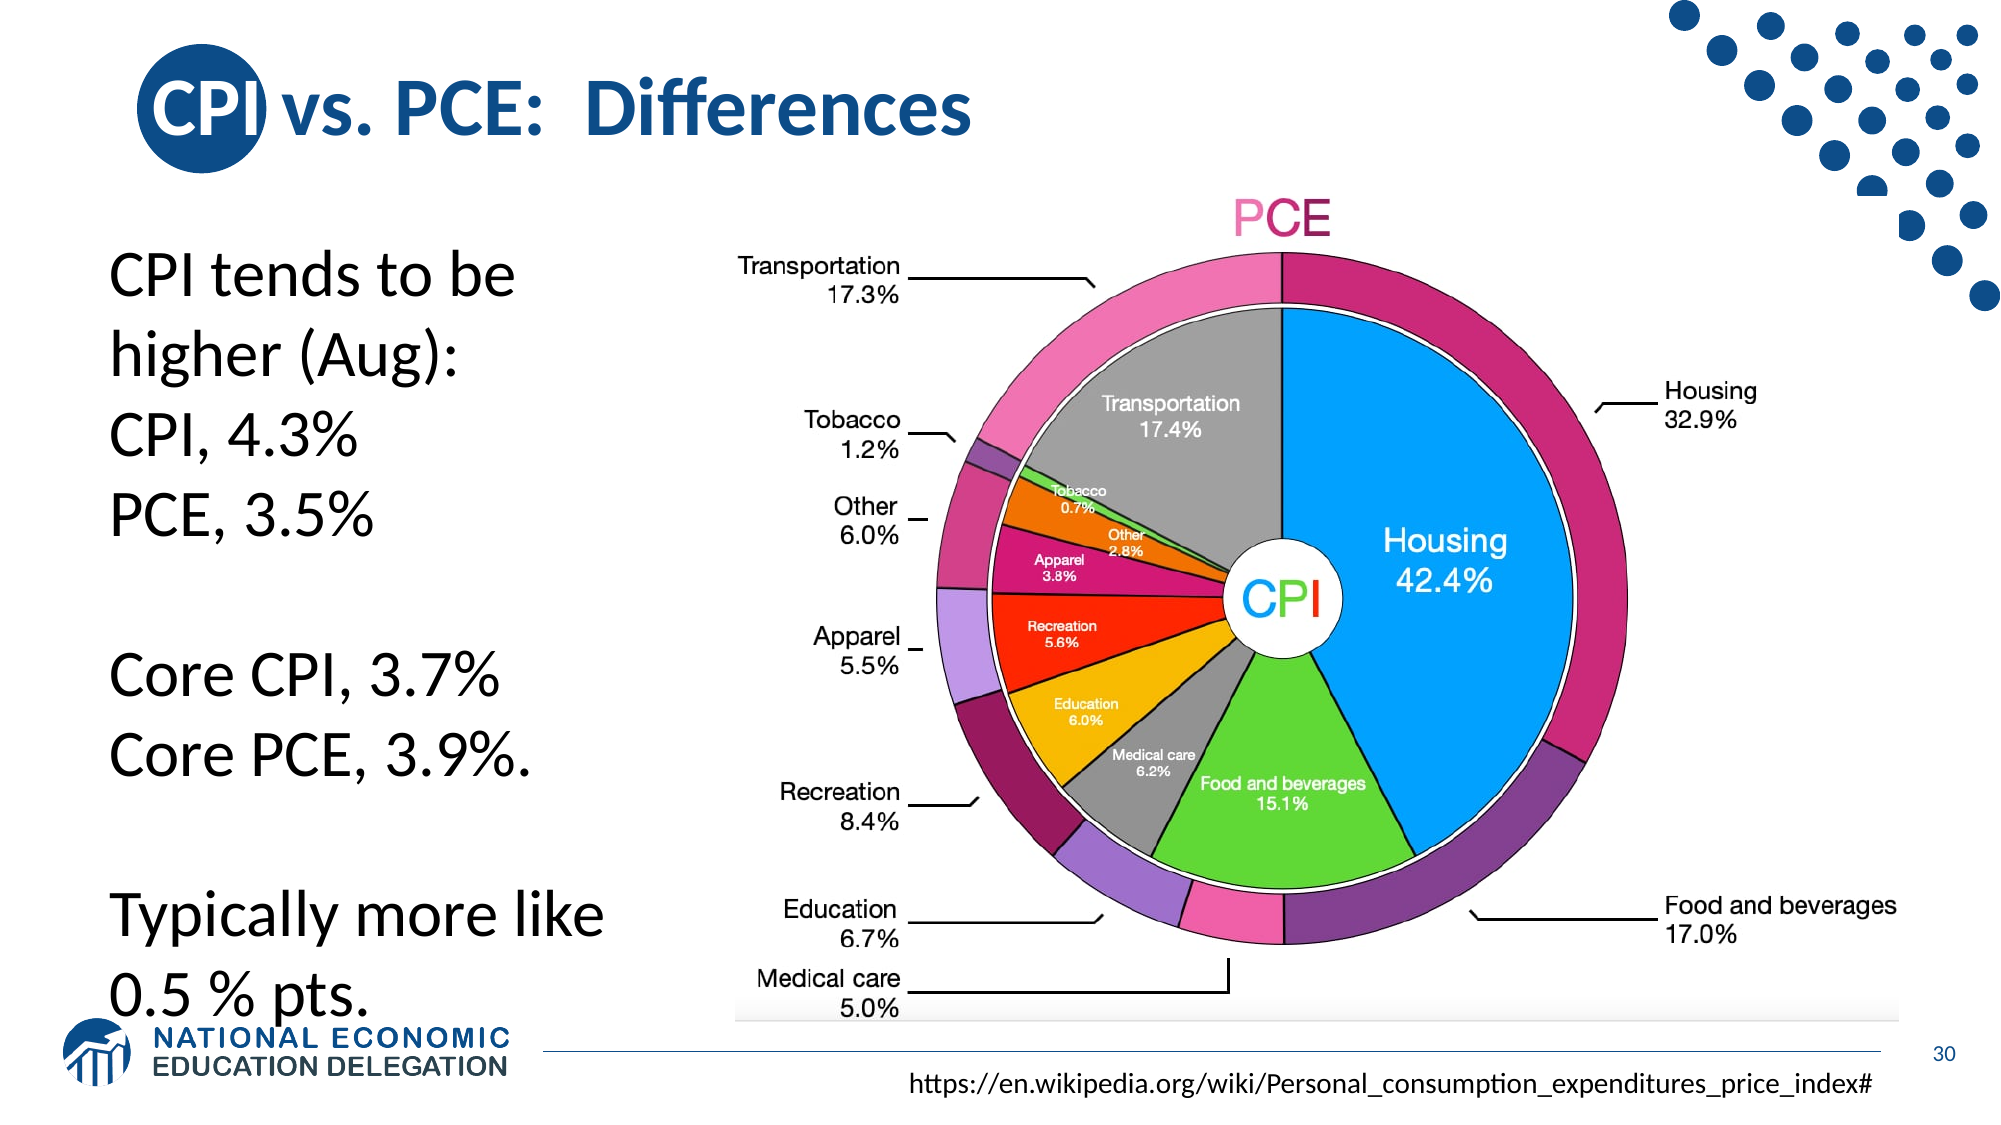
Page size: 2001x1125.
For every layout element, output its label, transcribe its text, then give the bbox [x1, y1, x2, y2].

text_box CPI tends to be higher (Aug): CPI, 4.3% PCE, 3.5% Core CPI, 3.7% Core PCE, 3.9%. Typically more like 0.5 % pts. [94, 222, 673, 1037]
picture [55, 1013, 520, 1091]
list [735, 196, 1899, 1022]
text_box https://en.wikipedia.org/wiki/Personal_consumption_expenditures_price_index# [894, 1056, 1972, 1107]
title CPI vs. PCE: Differences [137, 0, 1863, 218]
slide_number 30 [1521, 1022, 1972, 1056]
